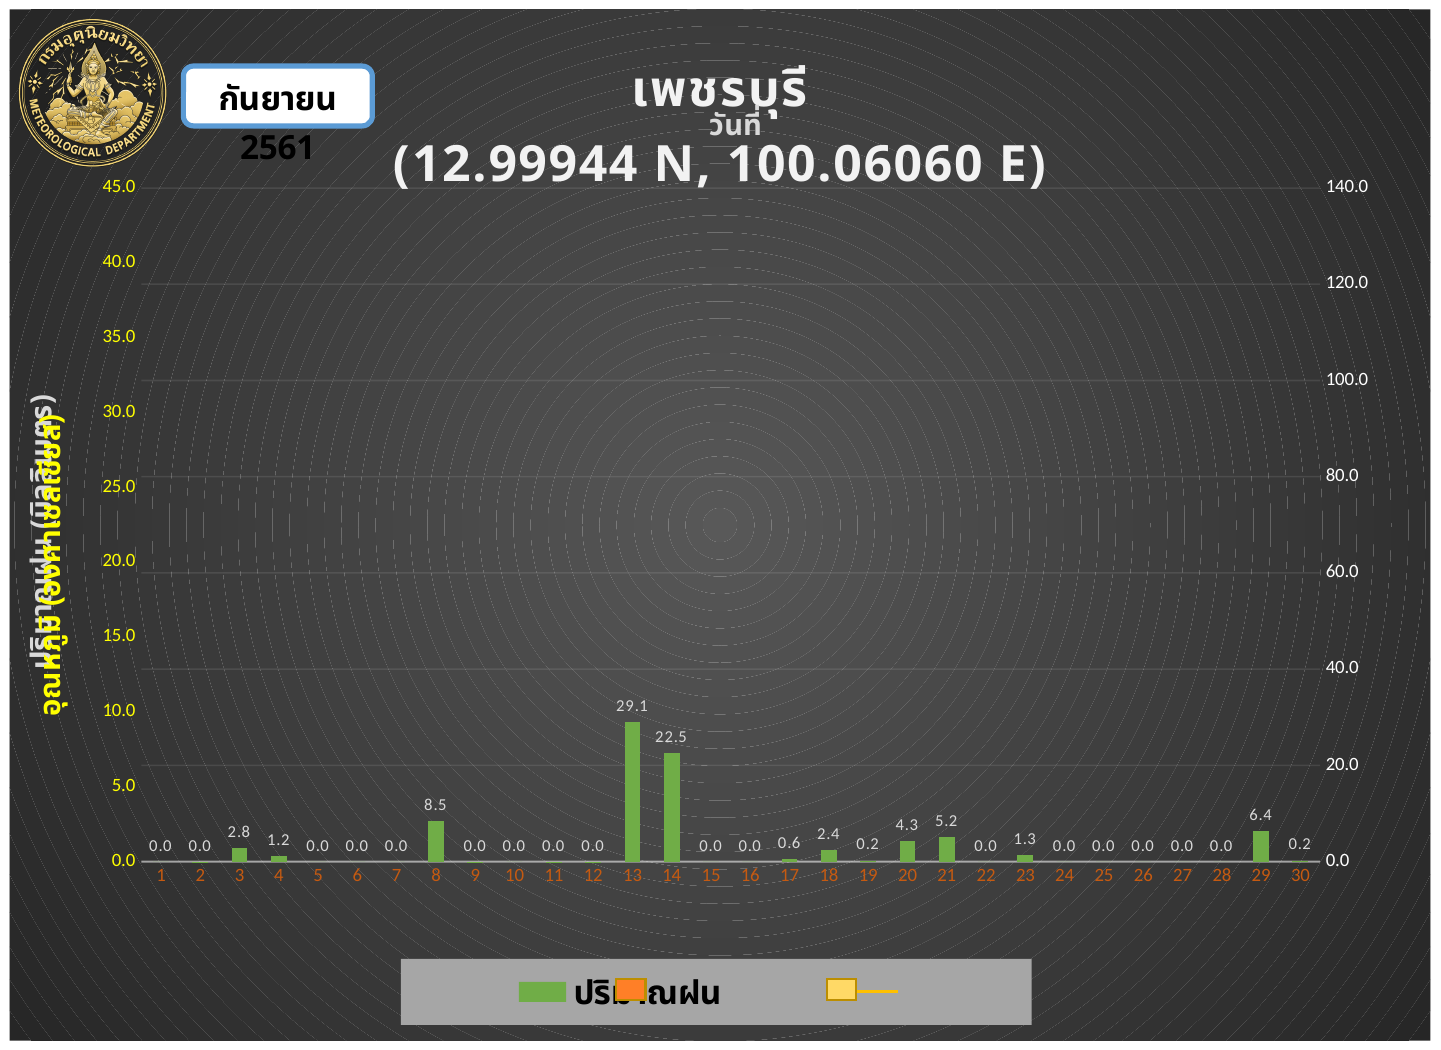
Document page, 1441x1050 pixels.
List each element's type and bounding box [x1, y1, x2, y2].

chart [9, 9, 1431, 1041]
